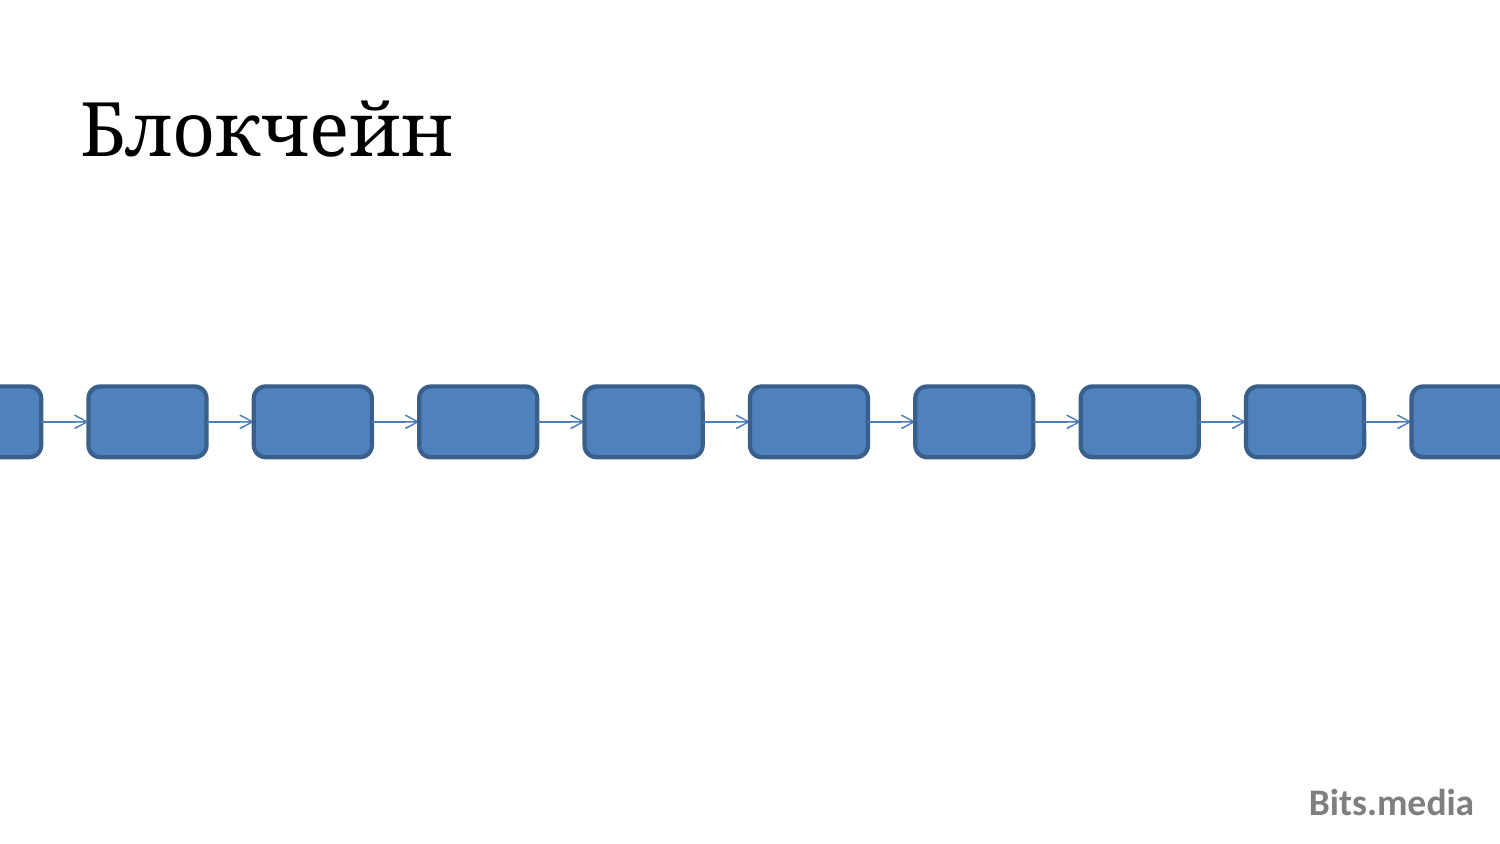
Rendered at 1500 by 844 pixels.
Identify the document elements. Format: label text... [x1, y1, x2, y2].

text_box [1078, 384, 1201, 460]
text_box [582, 384, 705, 460]
text_box Bits.media [1287, 782, 1500, 843]
text_box [251, 384, 375, 460]
text_box [1243, 384, 1367, 460]
text_box [1409, 384, 1500, 460]
text_box [86, 384, 209, 460]
text_box [747, 384, 871, 460]
title Блокчейн [64, 55, 1447, 197]
text_box [417, 384, 540, 460]
text_box [913, 384, 1036, 460]
text_box [0, 384, 44, 460]
